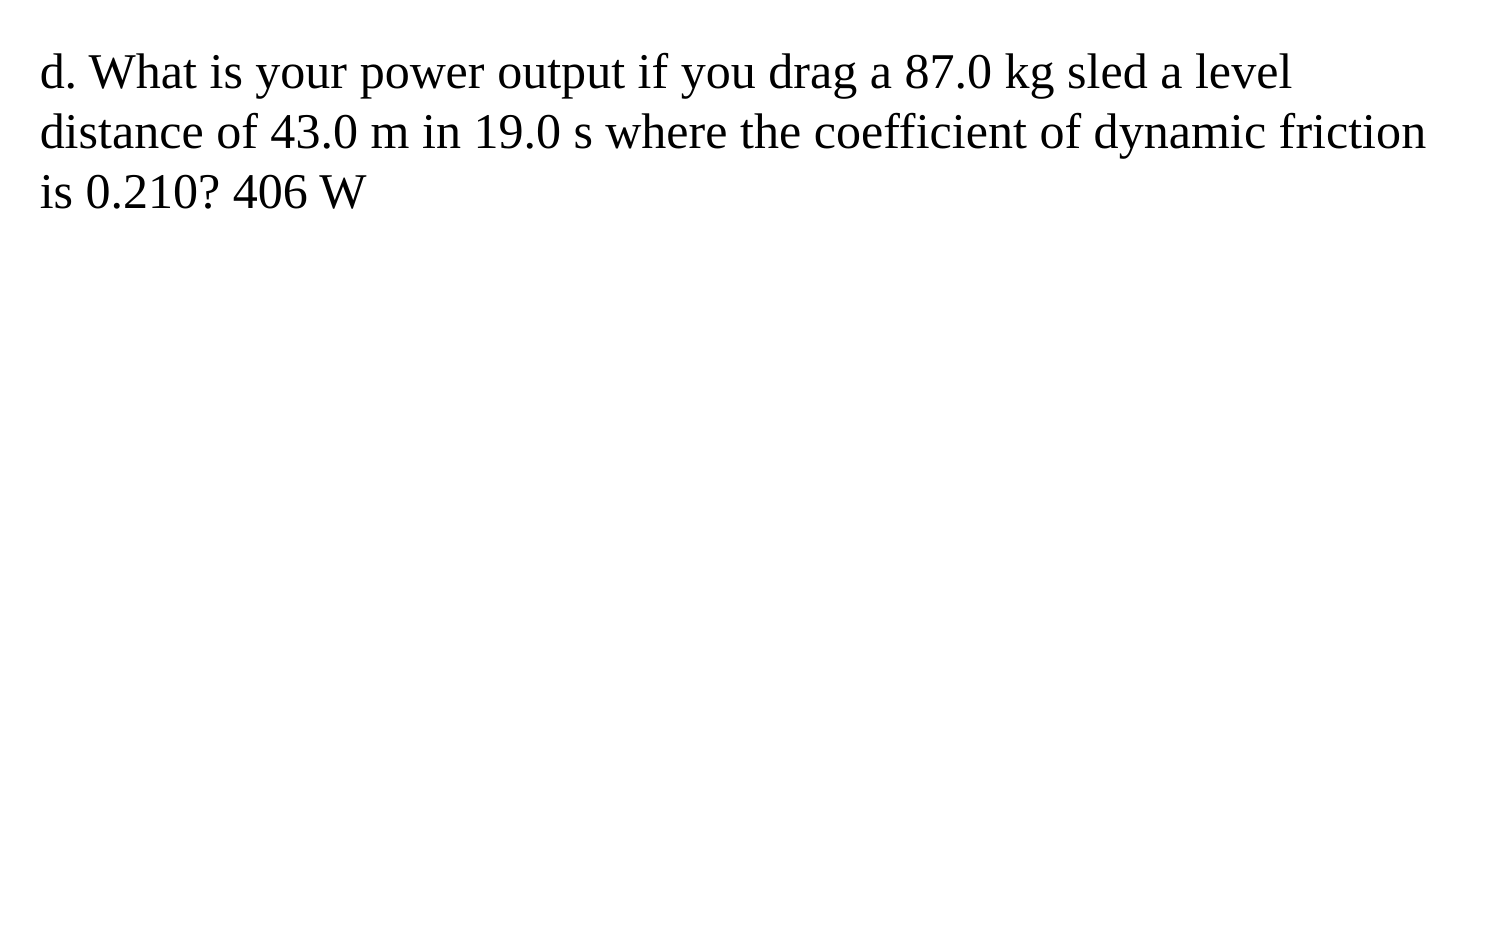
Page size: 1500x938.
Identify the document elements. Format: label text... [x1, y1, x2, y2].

text_box d. What is your power output if you drag a 87.0 kg sled a level distance of 43.0 m in 19.0 s where the coefficient of dynamic friction is 0.210? 406 W [24, 31, 1475, 286]
